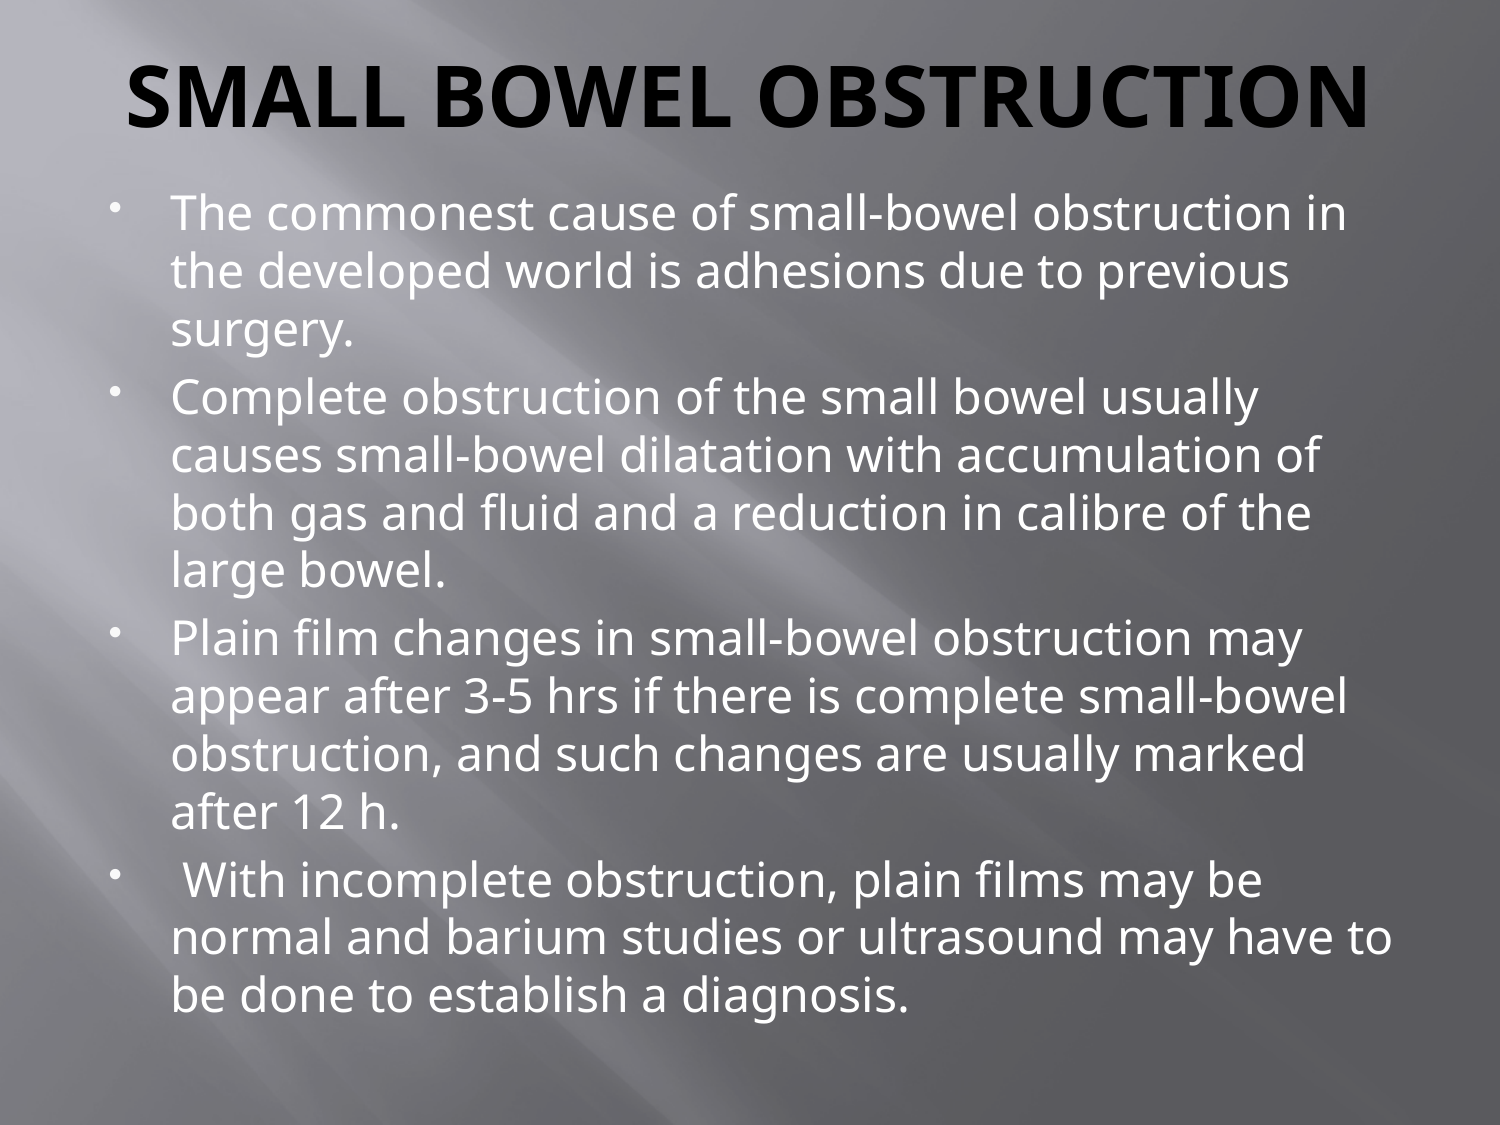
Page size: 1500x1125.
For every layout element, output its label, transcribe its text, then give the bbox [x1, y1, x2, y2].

list The commonest cause of small-bowel obstruction in the developed world is adhesions due to previous surgery. Complete obstruction of the small bowel usually causes small-bowel dilatation with accumulation of both gas and fluid and a reduction in calibre of the large bowel. Plain film changes in small-bowel obstruction may appear after 3-5 hrs if there is complete small-bowel obstruction, and such changes are usually marked after 12 h. With incomplete obstruction, plain films may be normal and barium studies or ultrasound may have to be done to establish a diagnosis. [75, 174, 1425, 1035]
title SMALL BOWEL OBSTRUCTION [75, 0, 1425, 174]
